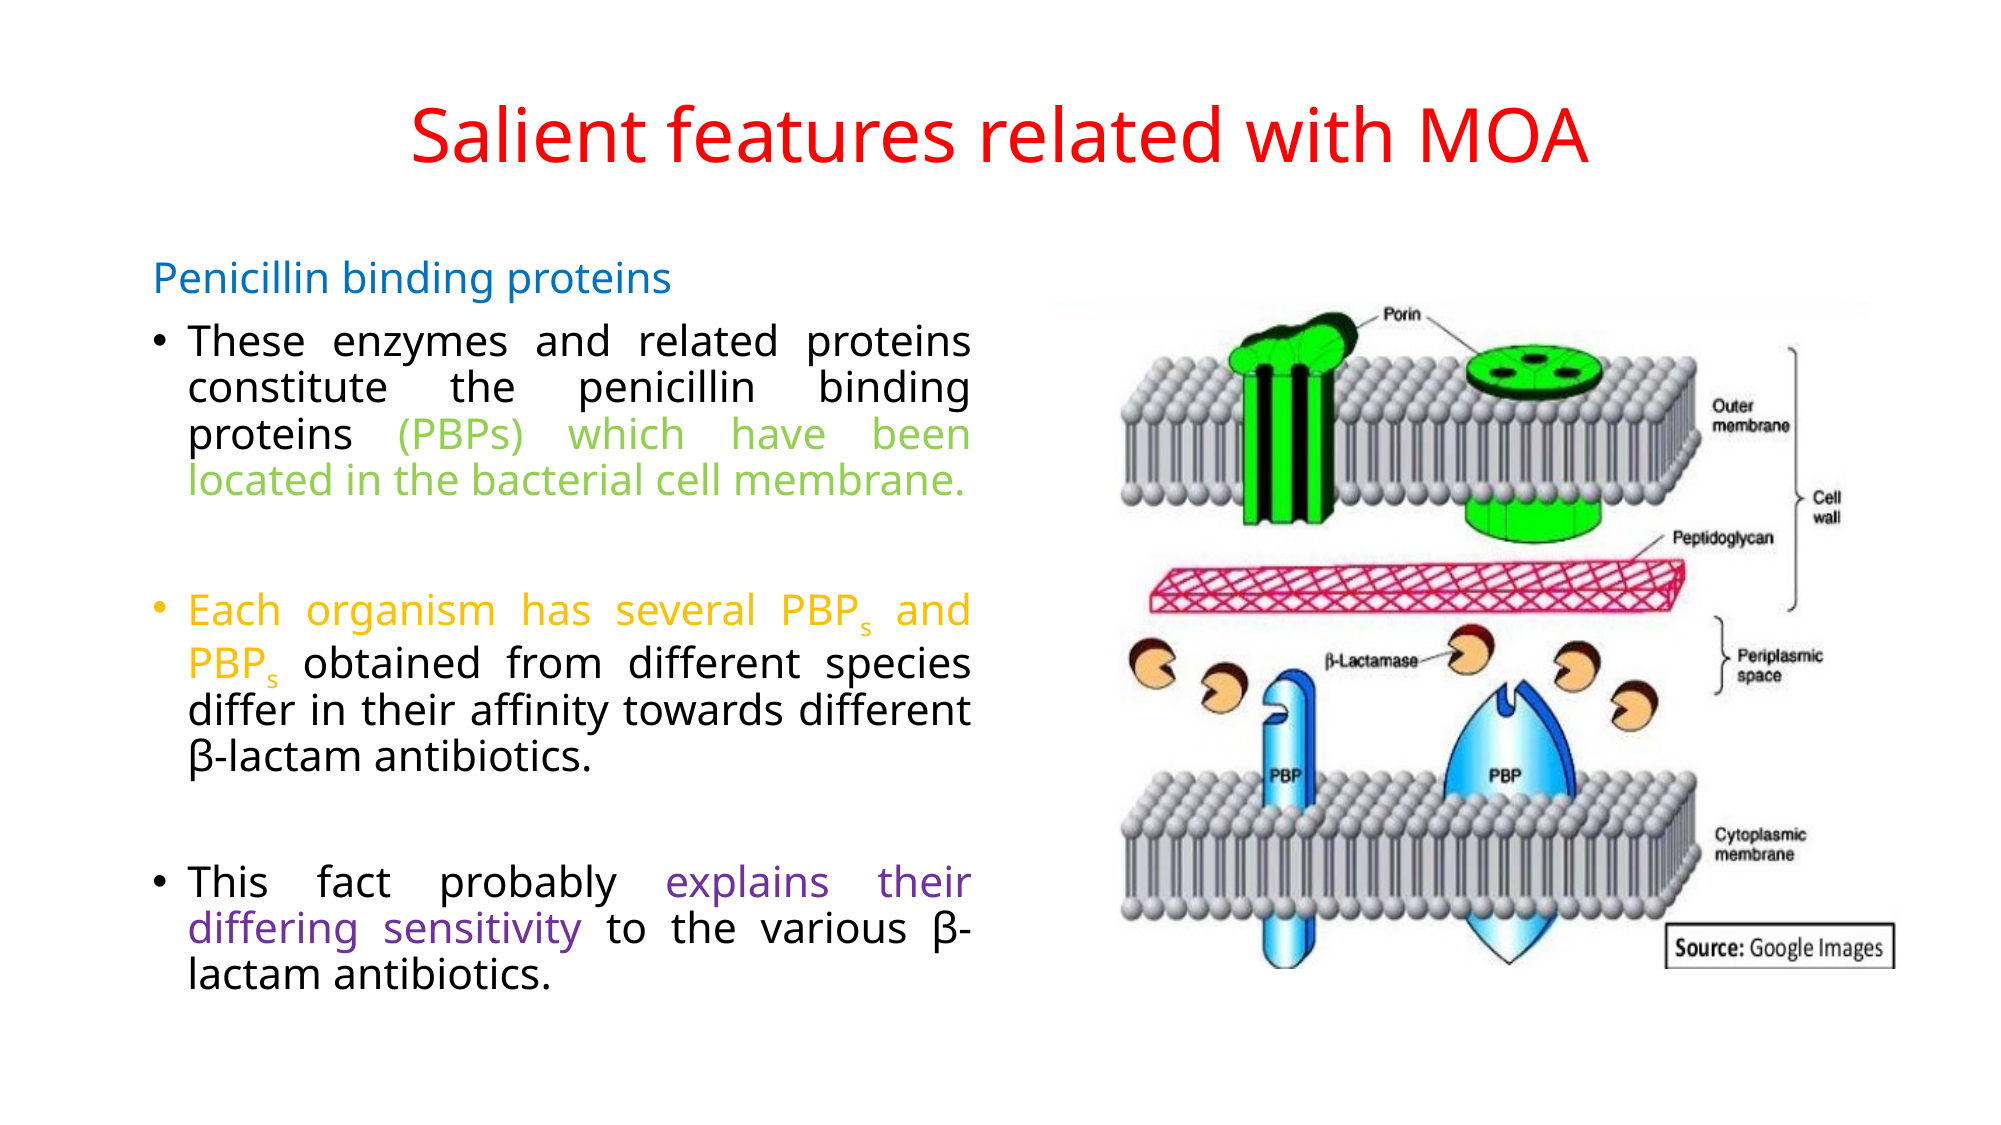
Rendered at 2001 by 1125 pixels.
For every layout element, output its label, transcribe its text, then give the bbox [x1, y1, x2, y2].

title Salient features related with MOA [137, 59, 1863, 217]
list Penicillin binding proteins These enzymes and related proteins constitute the penicillin binding proteins (PBPs) which have been located in the bacterial cell membrane. Each organism has several PBPs and PBPs obtained from different species differ in their affinity towards different β-lactam antibiotics. This fact probably explains their differing sensitivity to the various β-lactam antibiotics. [137, 249, 988, 1036]
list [1016, 302, 1900, 969]
